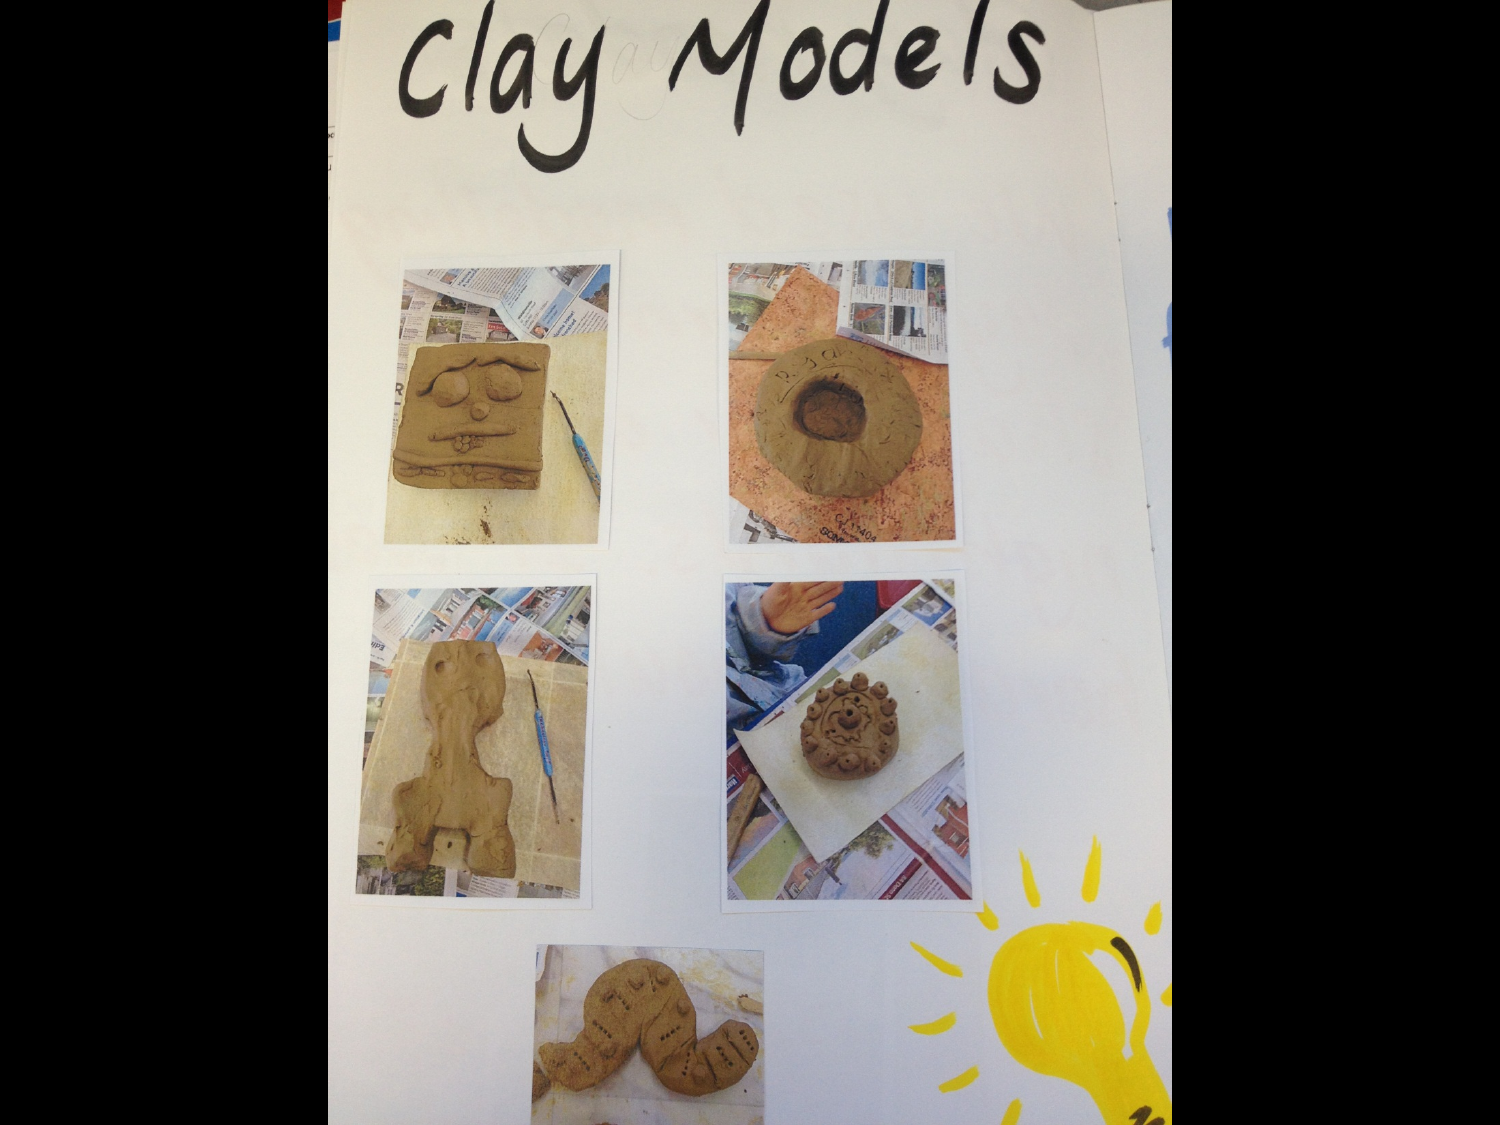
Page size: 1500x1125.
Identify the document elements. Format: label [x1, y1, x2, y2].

picture [327, 0, 1173, 1125]
